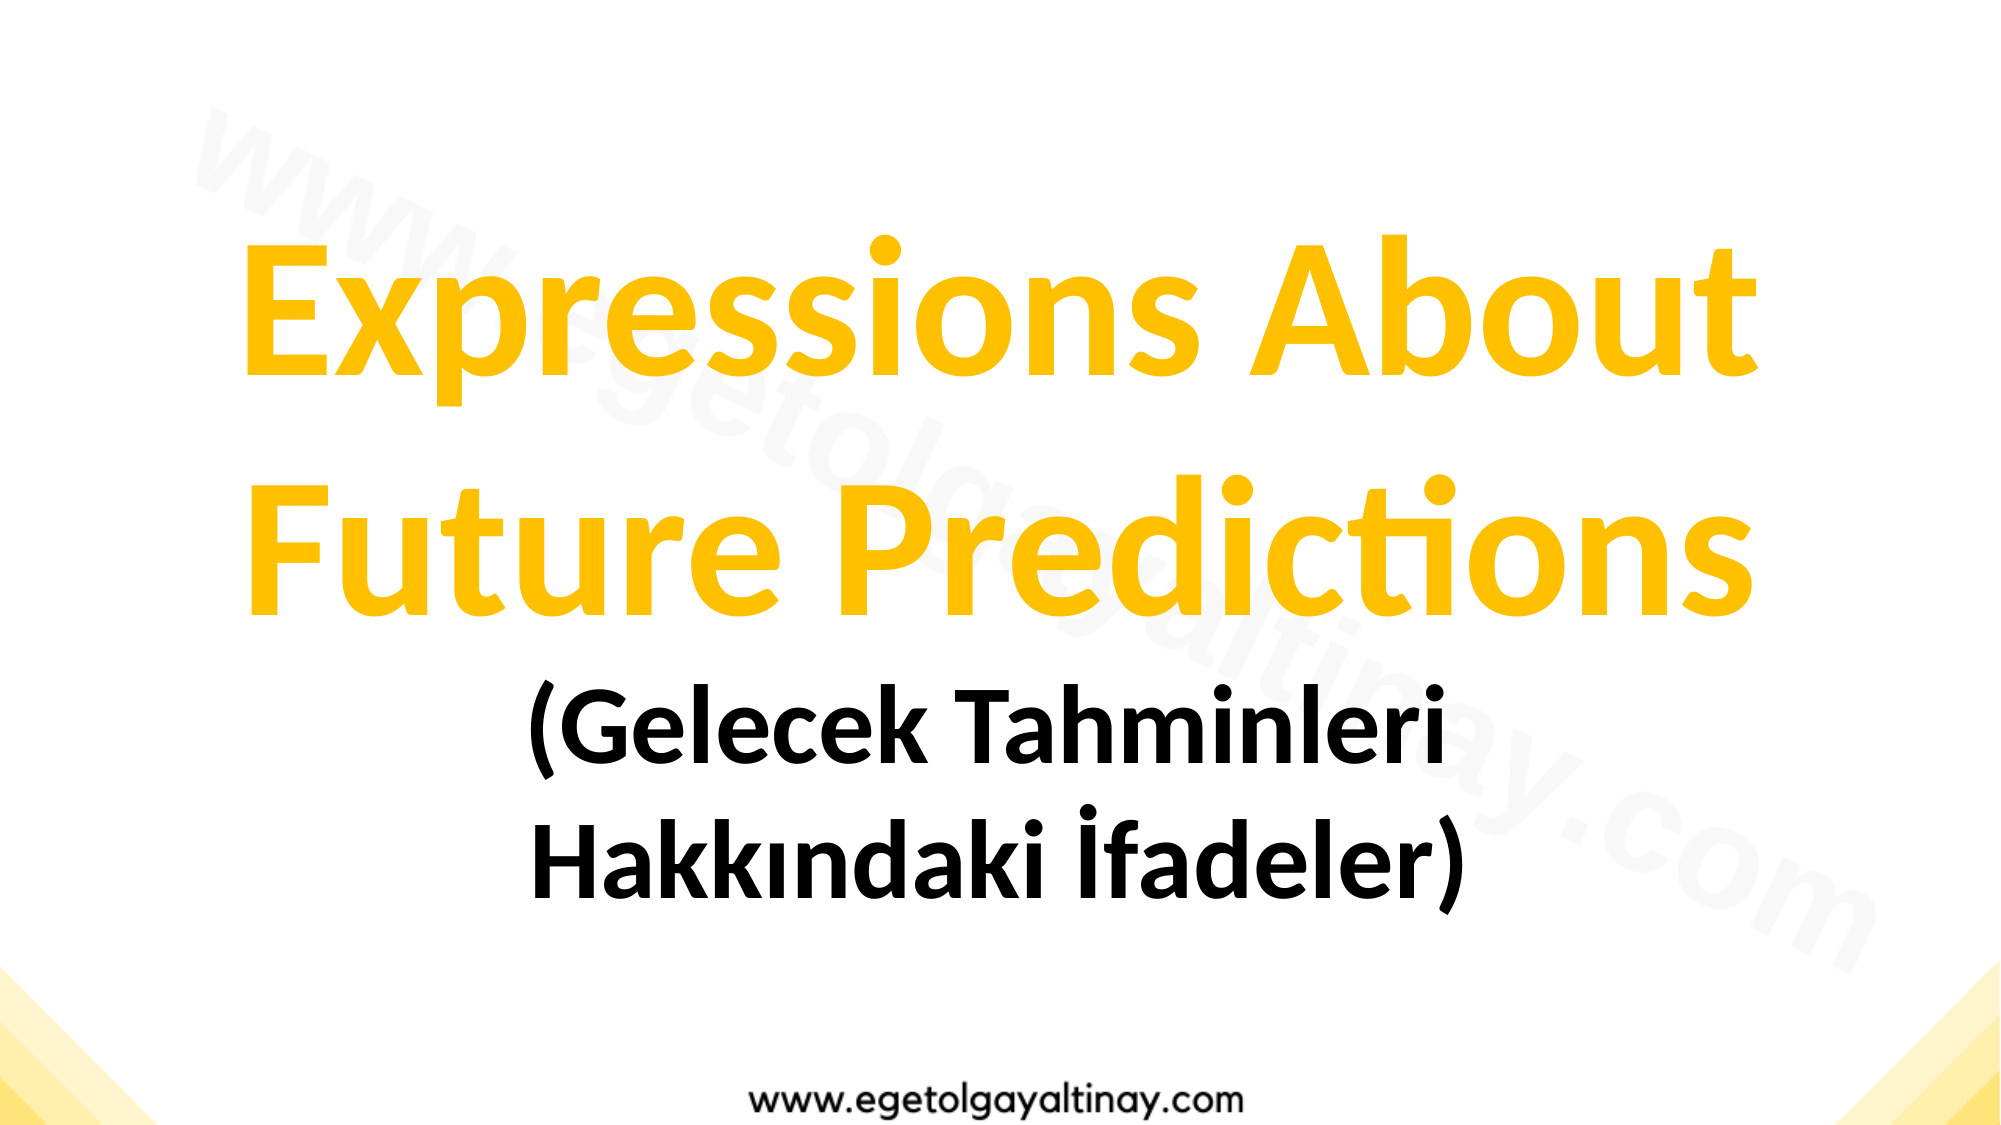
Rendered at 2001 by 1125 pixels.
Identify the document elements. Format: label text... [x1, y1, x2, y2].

text_box Expressions About Future Predictions [28, 168, 1972, 643]
text_box (Gelecek Tahminleri Hakkındaki İfadeler) [28, 643, 1972, 929]
picture [0, 0, 2001, 1125]
